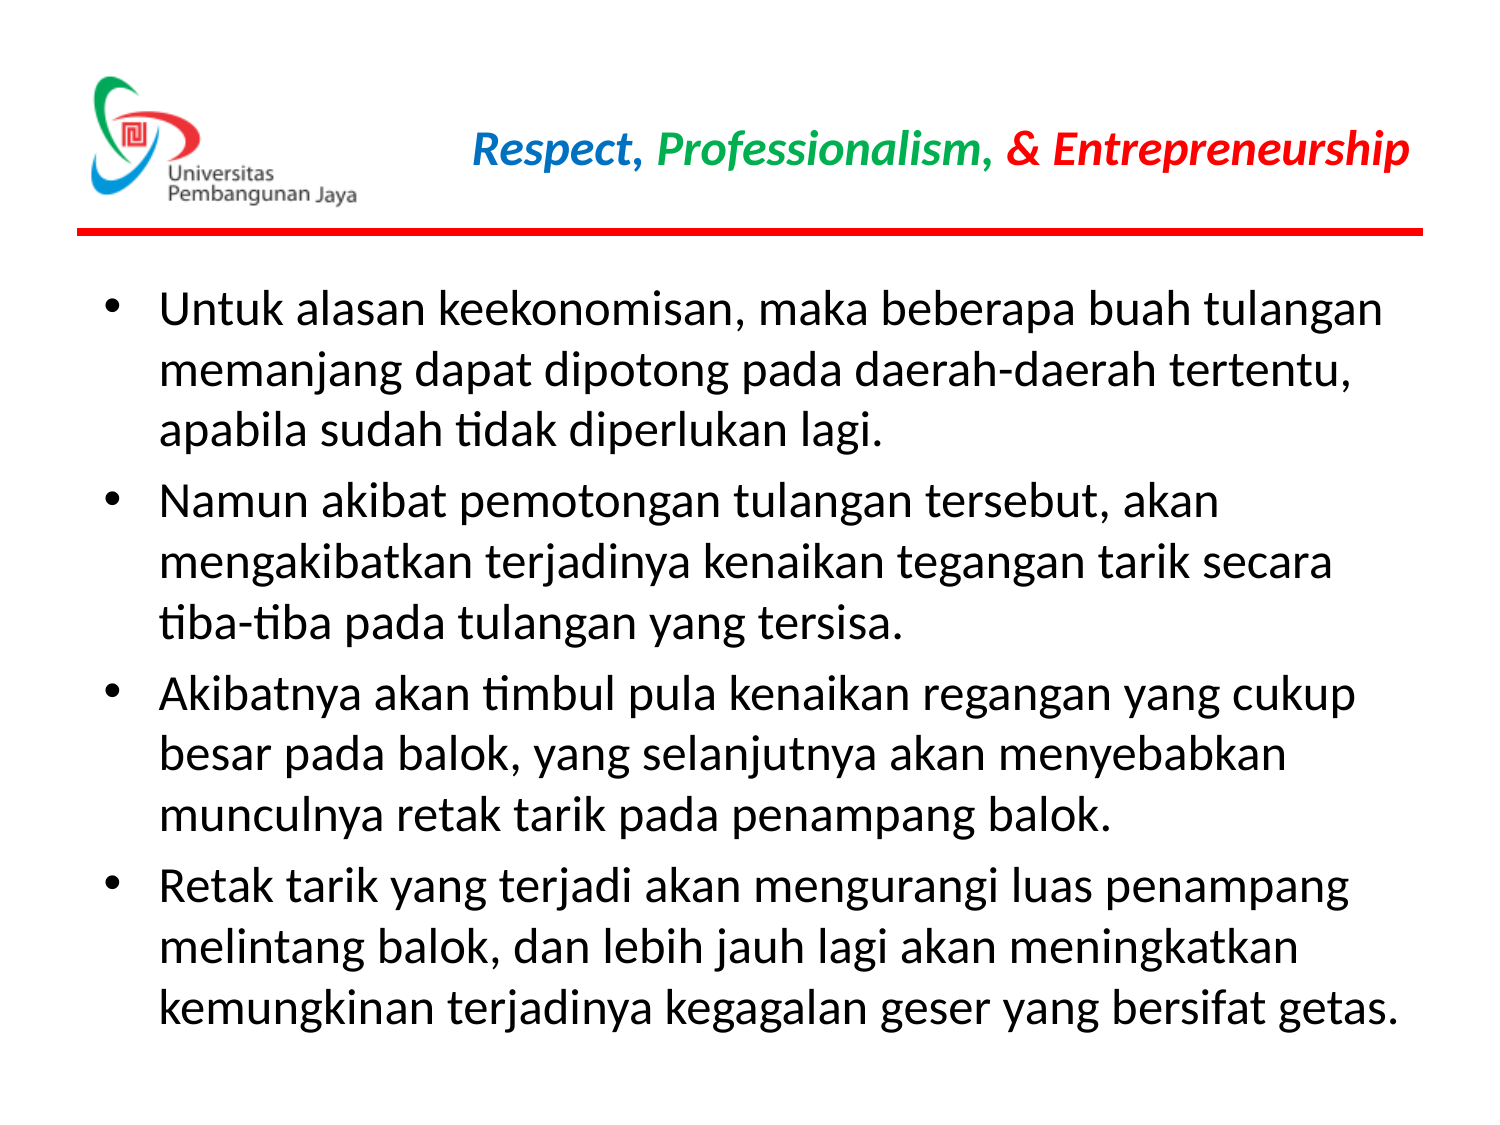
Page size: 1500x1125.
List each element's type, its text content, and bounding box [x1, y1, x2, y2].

picture [76, 66, 366, 212]
list Untuk alasan keekonomisan, maka beberapa buah tulangan memanjang dapat dipotong pada daerah-daerah tertentu, apabila sudah tidak diperlukan lagi. Namun akibat pemotongan tulangan tersebut, akan mengakibatkan terjadinya kenaikan tegangan tarik secara tiba-tiba pada tulangan yang tersisa. Akibatnya akan timbul pula kenaikan regangan yang cukup besar pada balok, yang selanjutnya akan menyebabkan munculnya retak tarik pada penampang balok. Retak tarik yang terjadi akan mengurangi luas penampang melintang balok, dan lebih jauh lagi akan meningkatkan kemungkinan terjadinya kegagalan geser yang bersifat getas. [88, 267, 1424, 1059]
